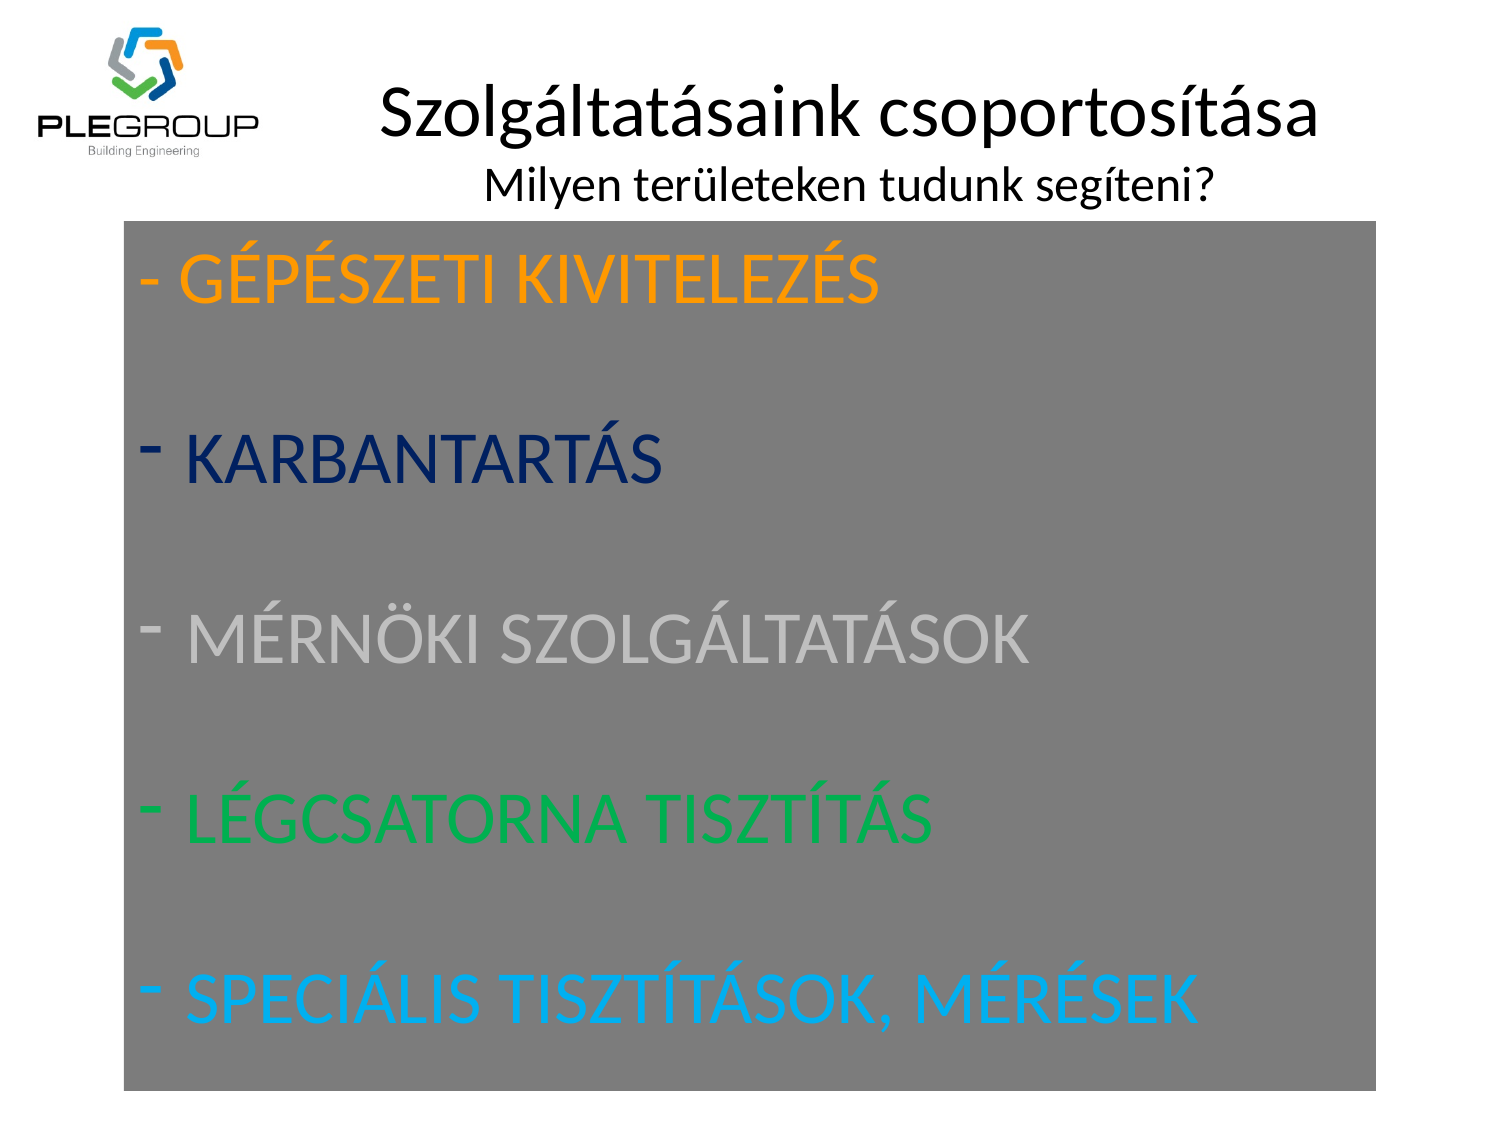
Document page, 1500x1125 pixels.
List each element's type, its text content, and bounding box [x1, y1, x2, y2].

text_box - GÉPÉSZETI KIVITELEZÉS KARBANTARTÁS MÉRNÖKI SZOLGÁLTATÁSOK LÉGCSATORNA TISZTÍTÁS SPECIÁLIS TISZTÍTÁSOK, MÉRÉSEK [123, 221, 1376, 1091]
picture [0, 0, 296, 185]
text_box Szolgáltatásaink csoportosítása Milyen területeken tudunk segíteni? [336, 54, 1365, 220]
